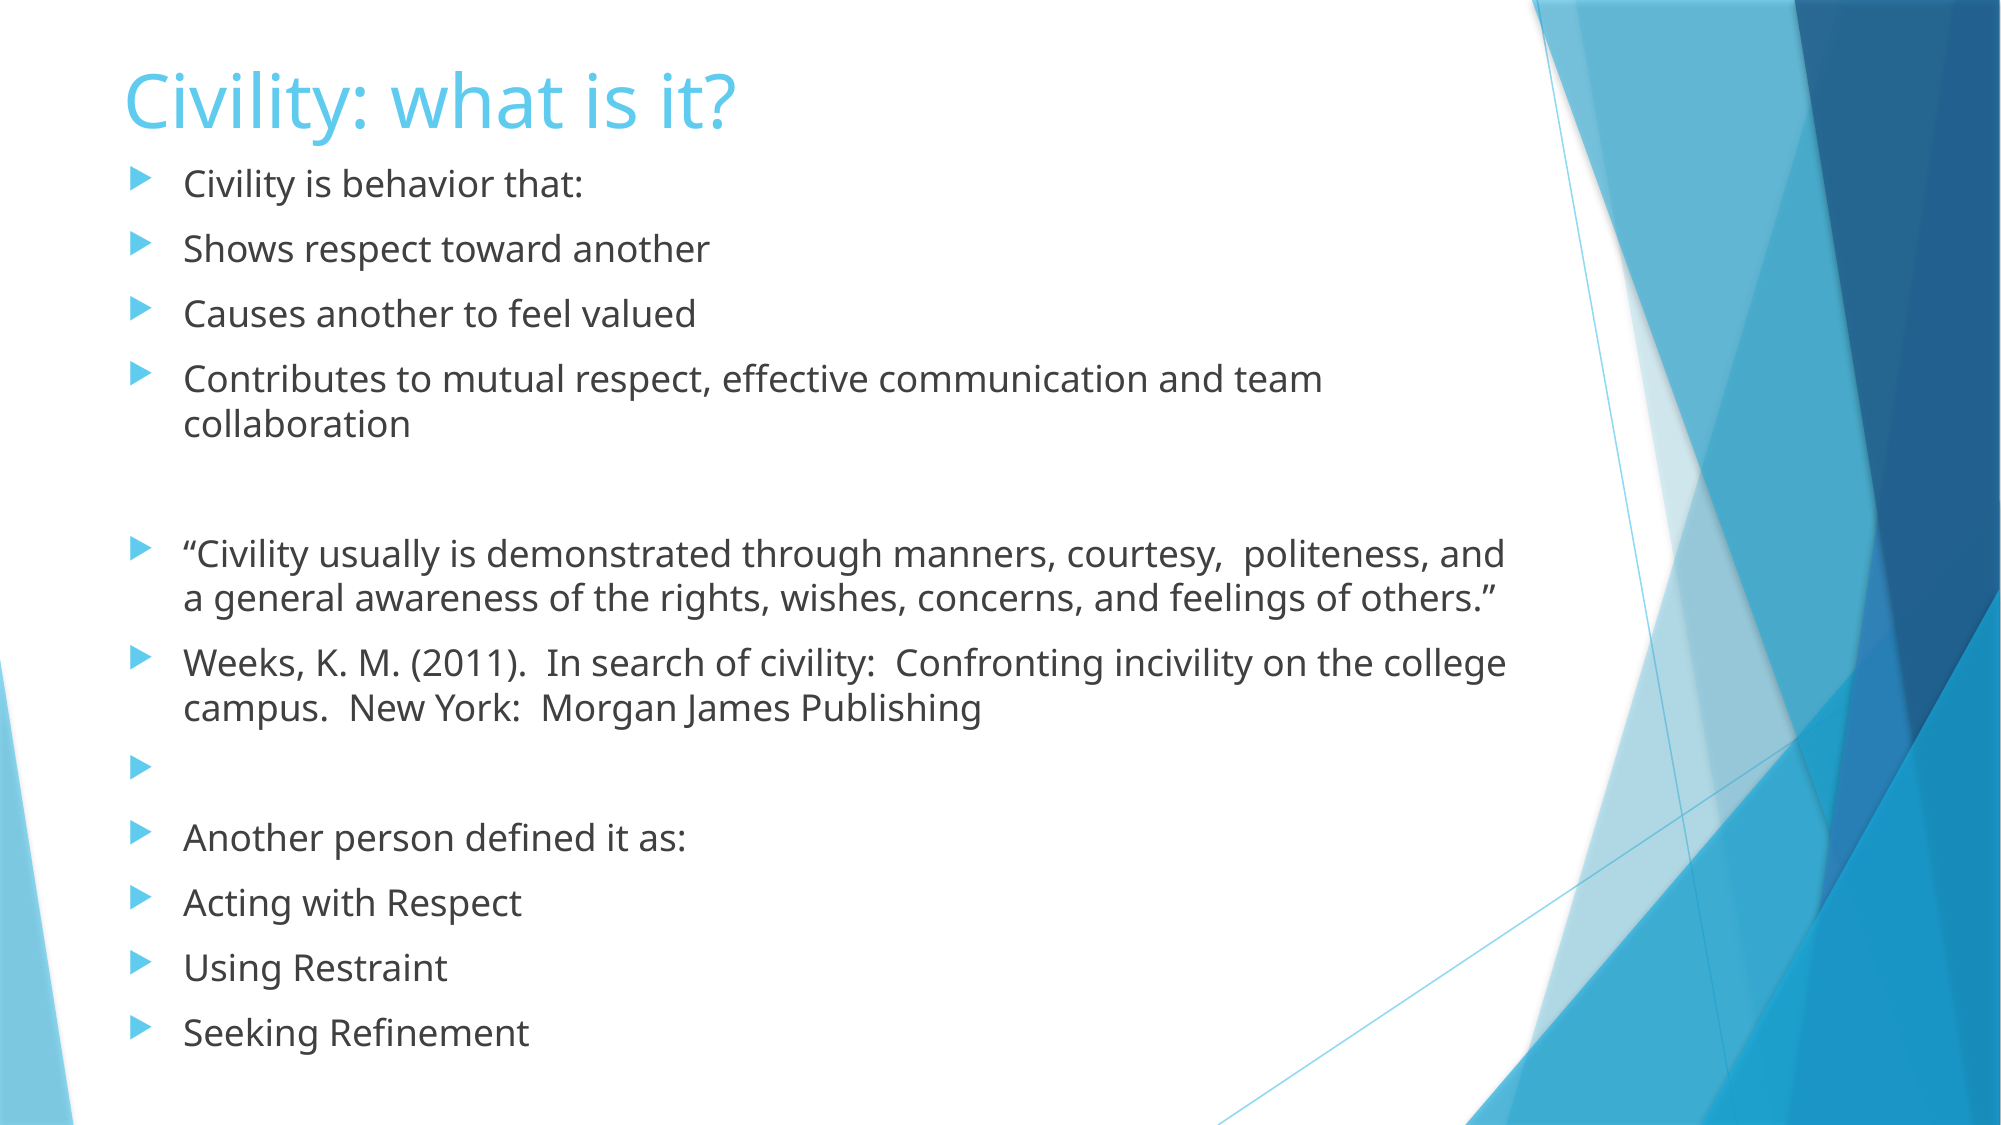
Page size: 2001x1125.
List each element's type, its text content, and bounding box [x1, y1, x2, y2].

title Civility: what is it? [108, 45, 1519, 263]
list Civility is behavior that: Shows respect toward another Causes another to feel valued Contributes to mutual respect, effective communication and team collaboration “Civility usually is demonstrated through manners, courtesy, politeness, and a general awareness of the rights, wishes, concerns, and feelings of others.” Weeks, K. M. (2011). In search of civility: Confronting incivility on the college campus. New York: Morgan James Publishing Another person defined it as: Acting with Respect Using Restraint Seeking Refinement [112, 152, 1523, 1102]
